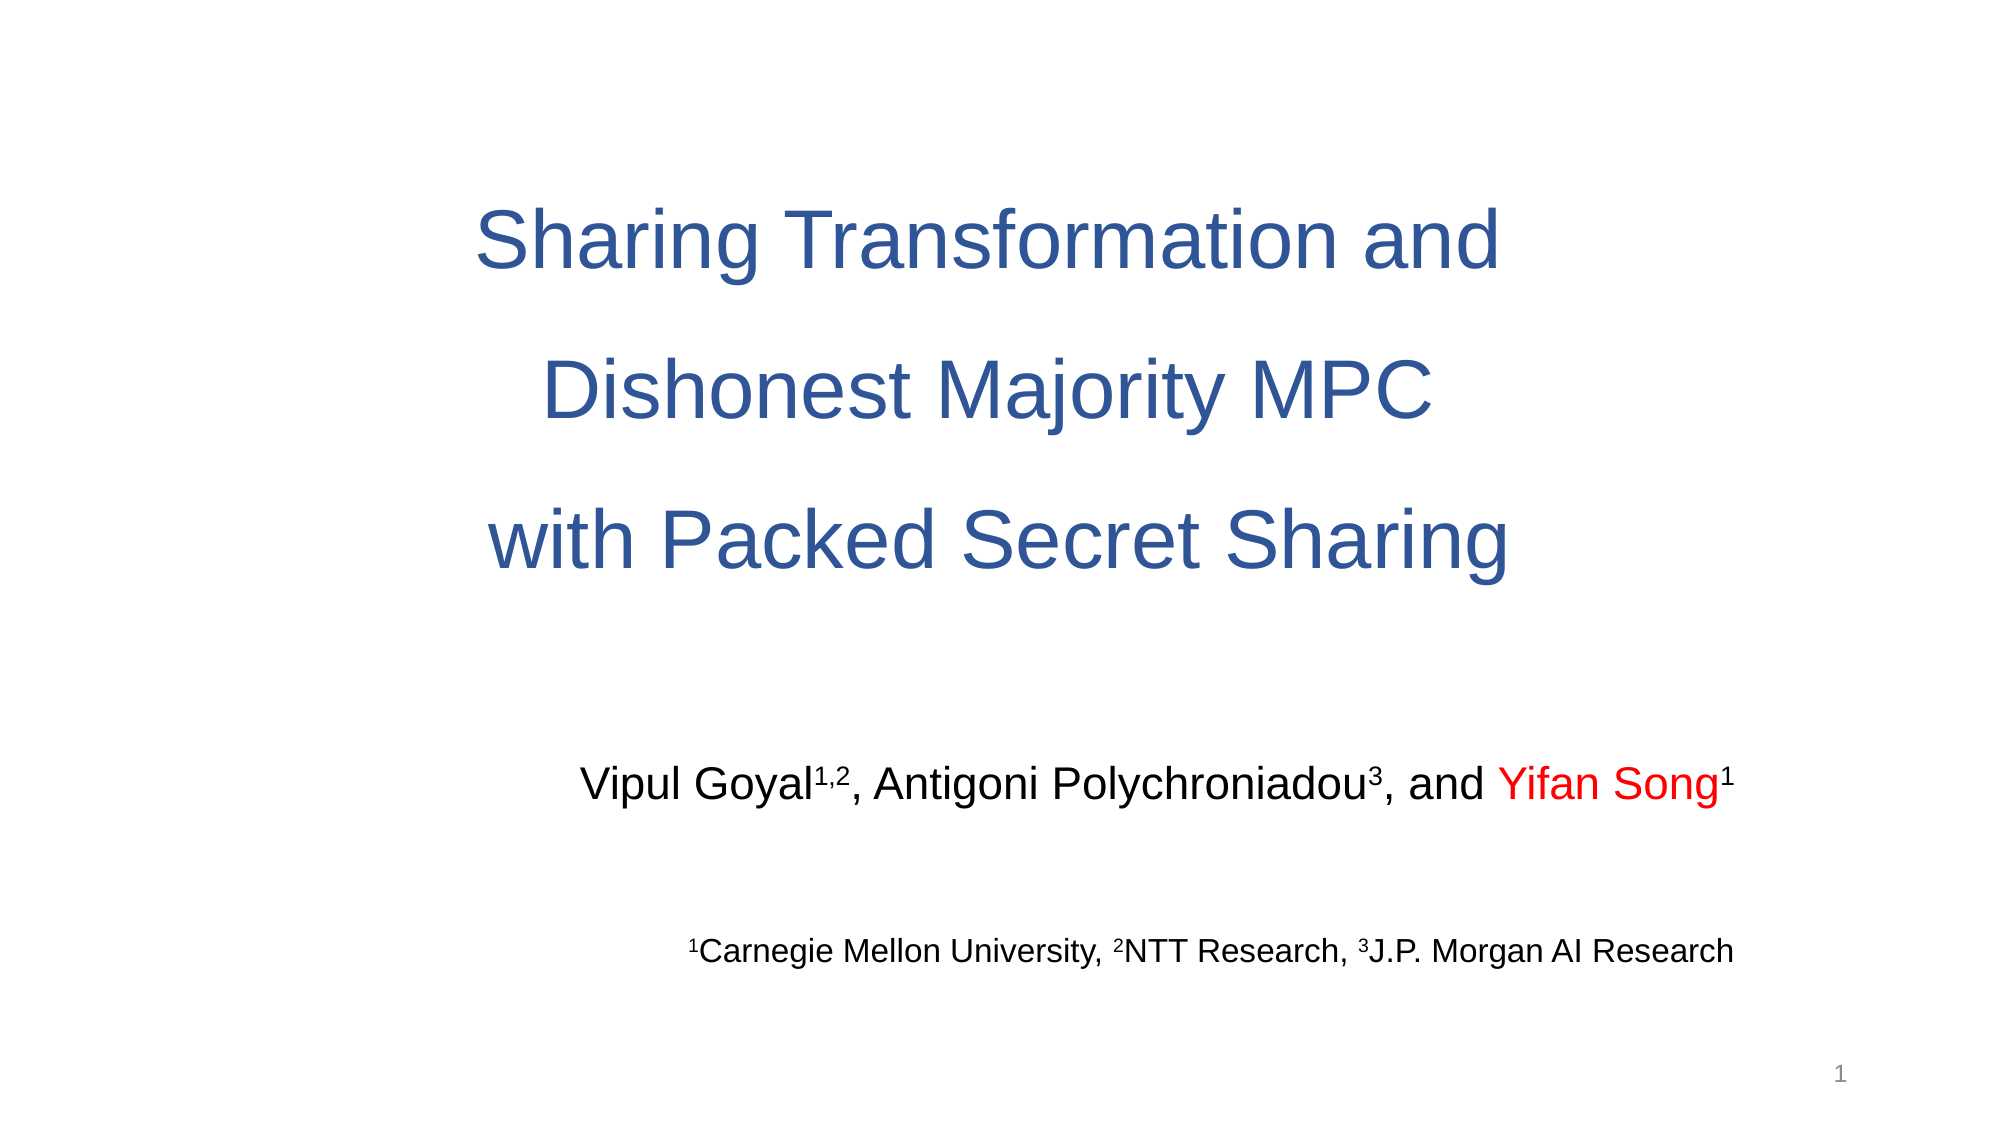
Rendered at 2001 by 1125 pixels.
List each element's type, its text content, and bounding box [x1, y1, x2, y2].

slide_number 1 [1750, 1042, 1863, 1103]
title Sharing Transformation and Dishonest Majority MPC with Packed Secret Sharing [0, 111, 2000, 610]
text_box Vipul Goyal1,2, Antigoni Polychroniadou3, and Yifan Song1 1Carnegie Mellon University, 2NTT Research, 3J.P. Morgan AI Research [249, 724, 1750, 1103]
